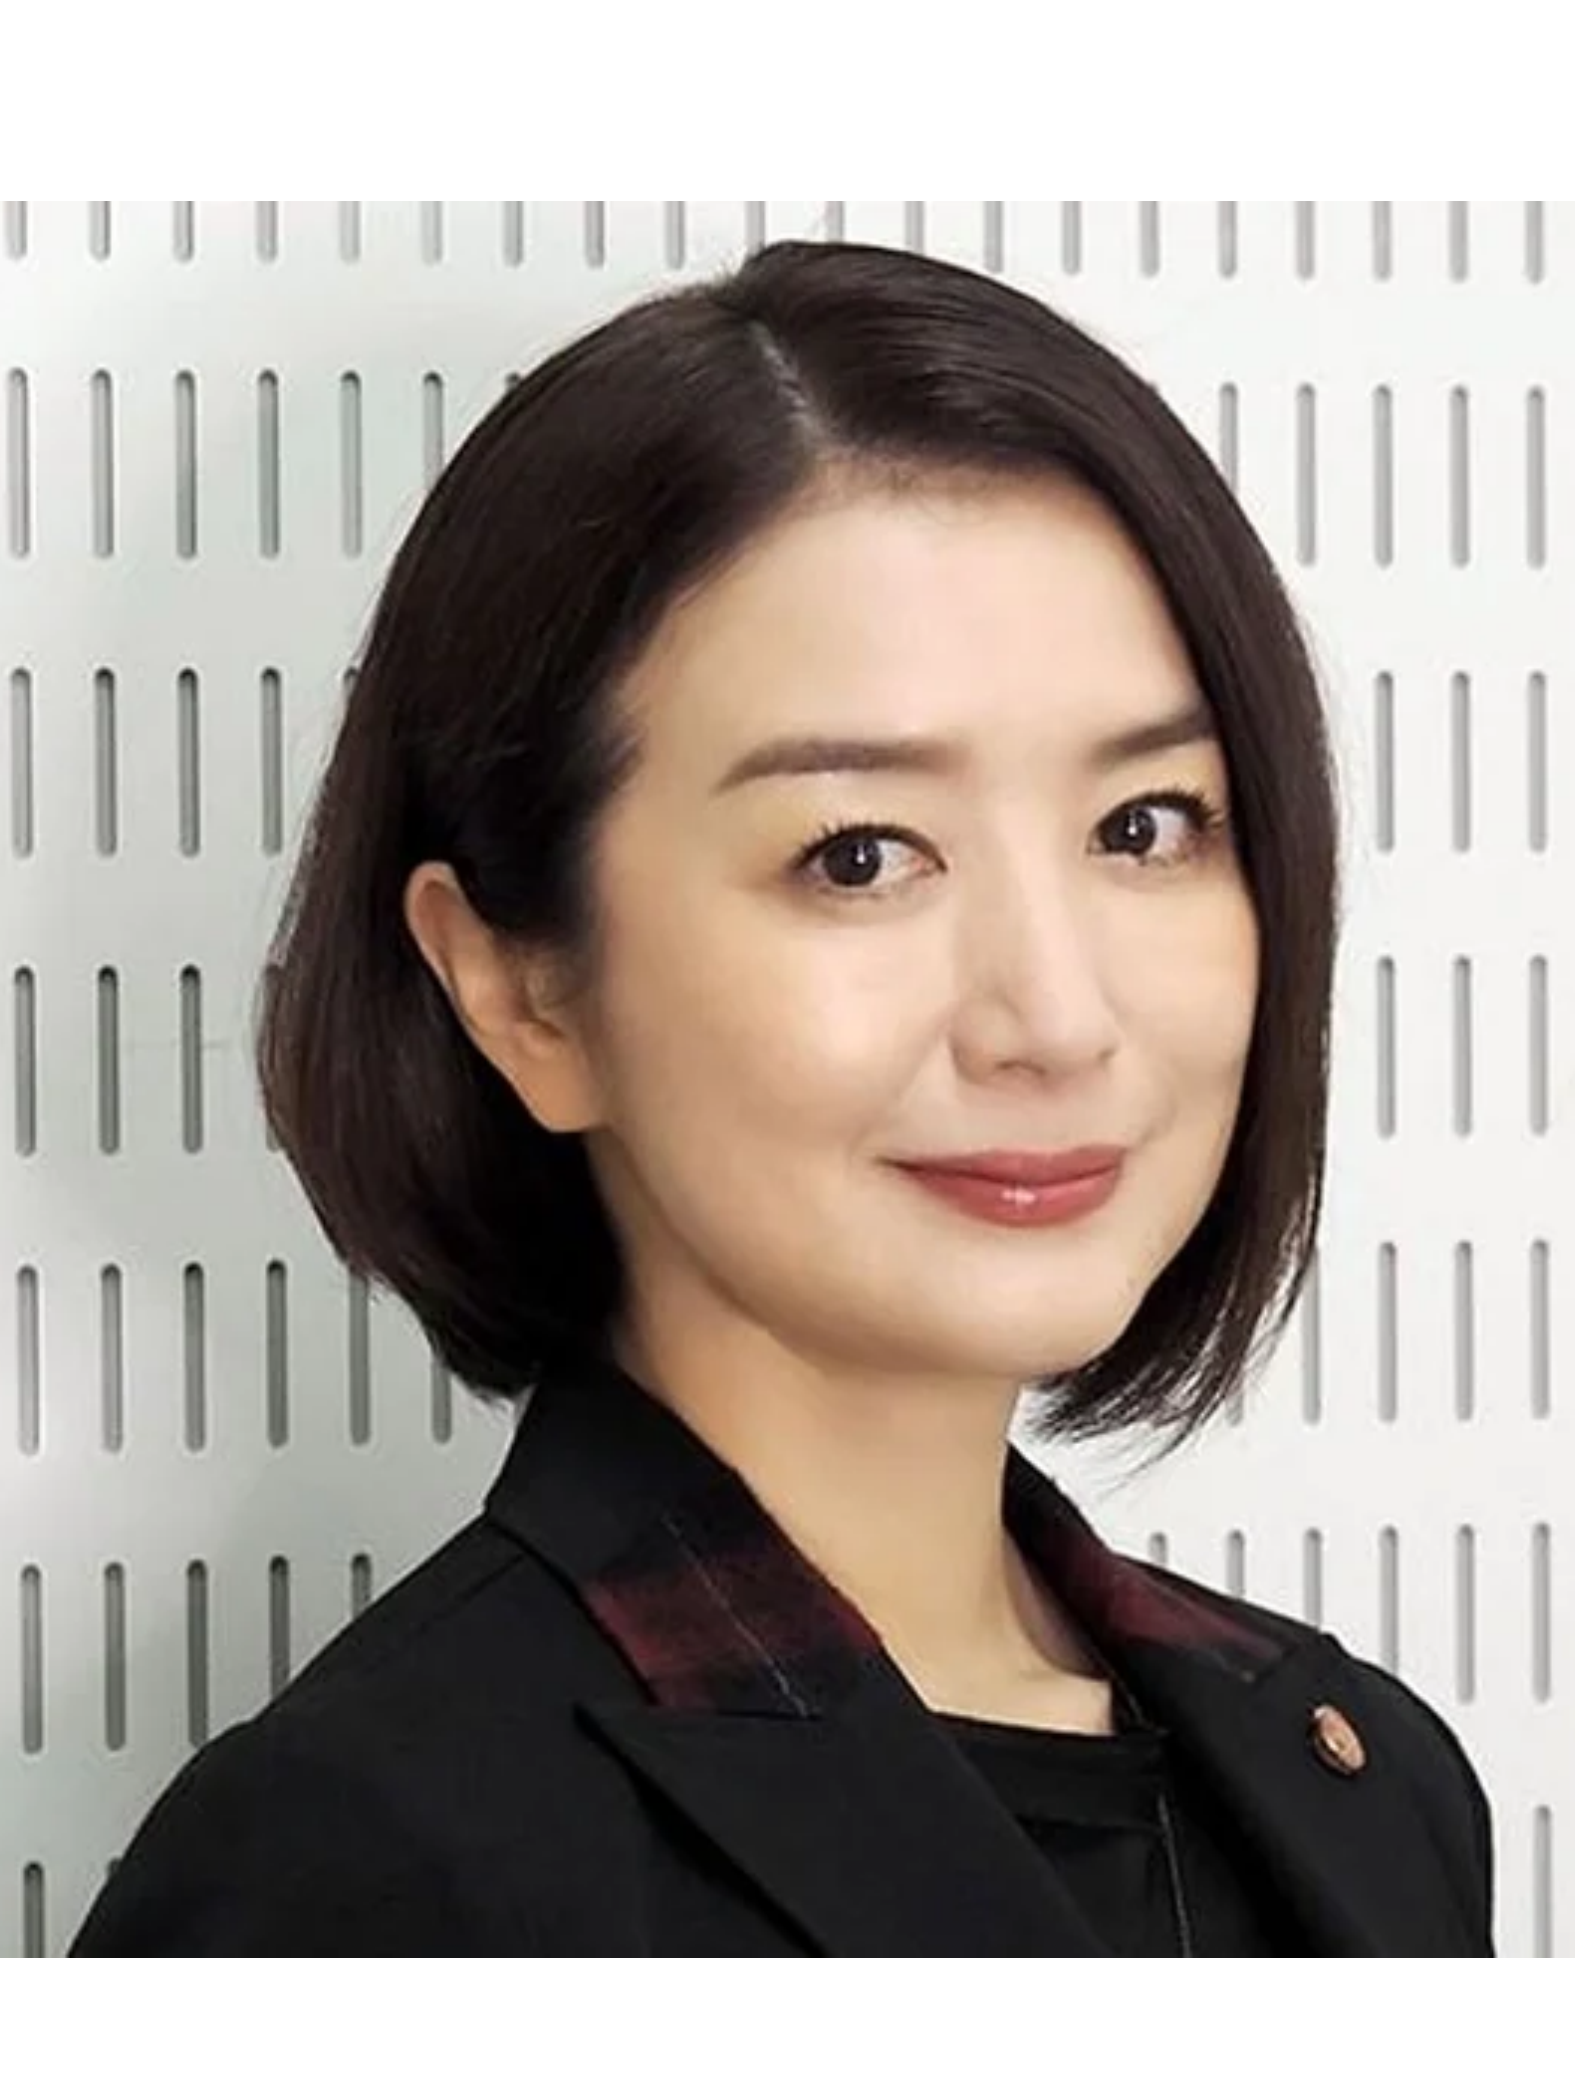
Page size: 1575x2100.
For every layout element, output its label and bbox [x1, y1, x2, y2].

picture [0, 201, 1575, 1958]
